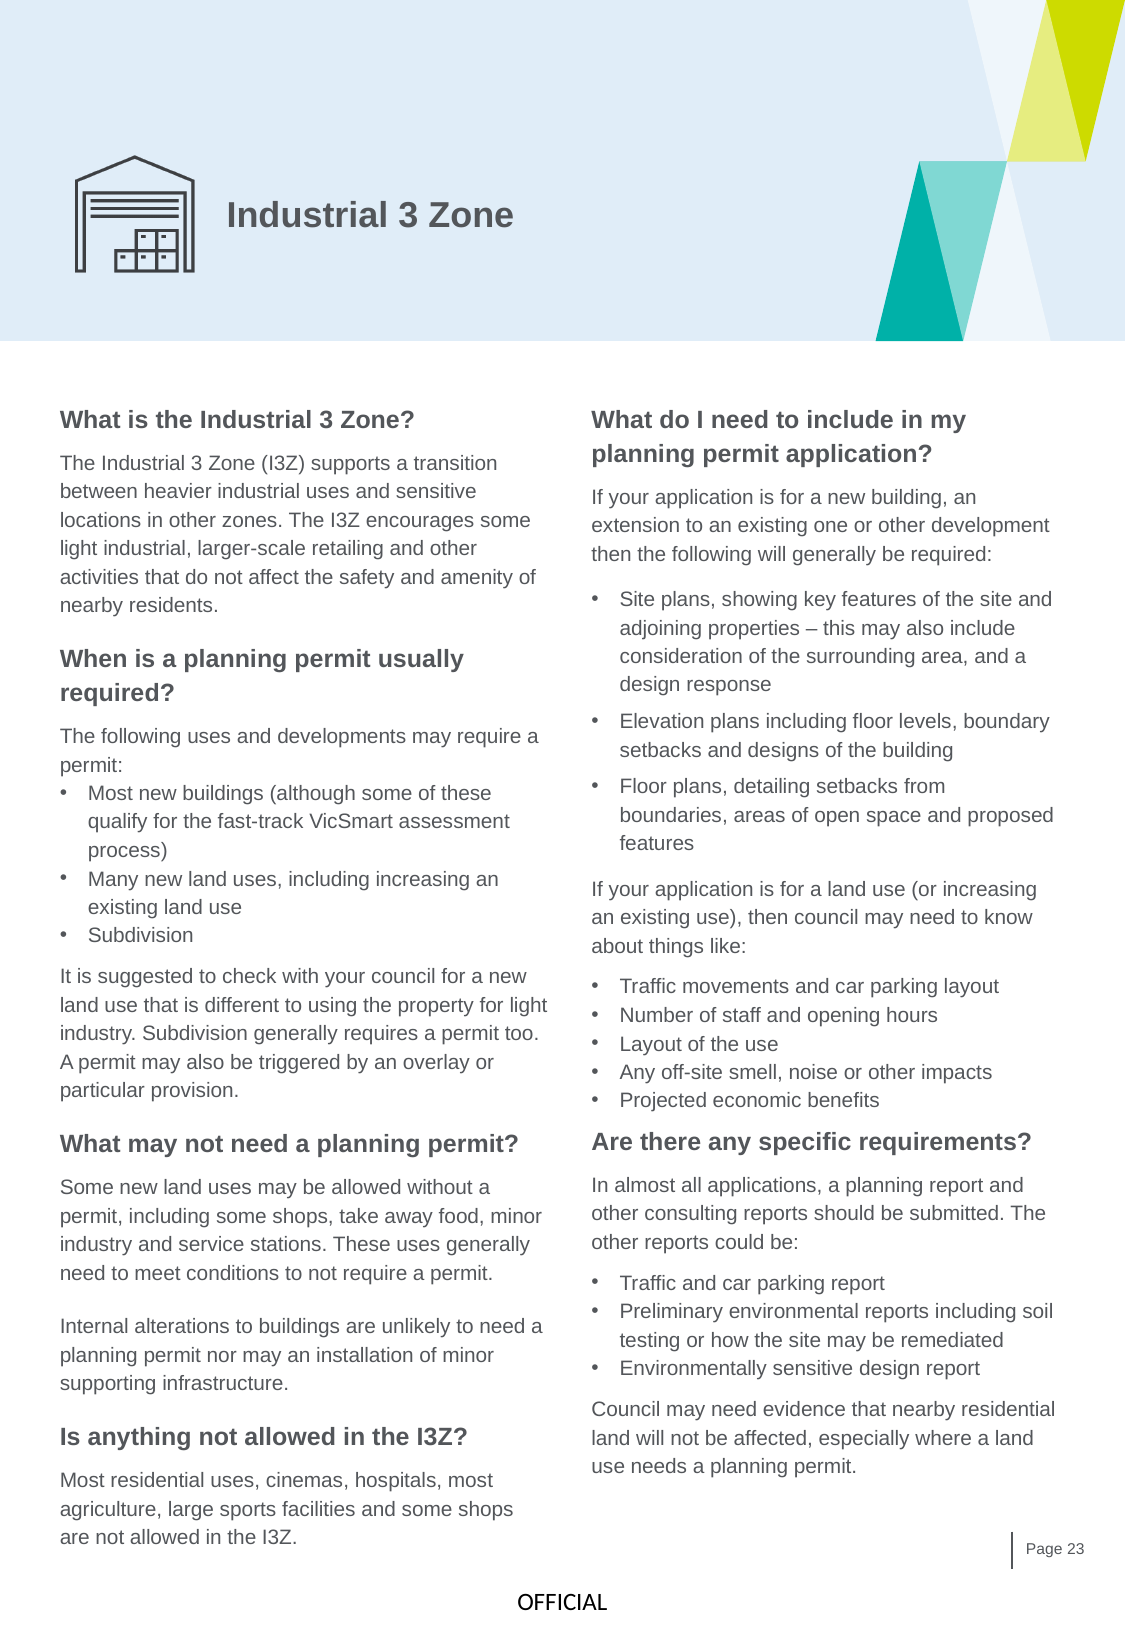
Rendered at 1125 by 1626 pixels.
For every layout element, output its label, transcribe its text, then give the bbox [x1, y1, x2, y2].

text_box What do I need to include in my planning permit application? If your application is for a new building, an extension to an existing one or other development then the following will generally be required: Site plans, showing key features of the site and adjoining properties – this may also include consideration of the surrounding area, and a design response Elevation plans including floor levels, boundary setbacks and designs of the building Floor plans, detailing setbacks from boundaries, areas of open space and proposed features If your application is for a land use (or increasing an existing use), then council may need to know about things like: Traffic movements and car parking layout Number of staff and opening hours Layout of the use Any off-site smell, noise or other impacts Projected economic benefits Are there any specific requirements? In almost all applications, a planning report and other consulting reports should be submitted. The other reports could be: Traffic and car parking report Preliminary environmental reports including soil testing or how the site may be remediated Environmentally sensitive design report Council may need evidence that nearby residential land will not be affected, especially where a land use needs a planning permit. [591, 399, 1060, 1419]
title Industrial 3 Zone [226, 134, 921, 292]
slide_number Page 23 [1025, 1505, 1093, 1591]
text_box What is the Industrial 3 Zone? The Industrial 3 Zone (I3Z) supports a transition between heavier industrial uses and sensitive locations in other zones. The I3Z encourages some light industrial, larger-scale retailing and other activities that do not affect the safety and amenity of nearby residents. When is a planning permit usually required? The following uses and developments may require a permit: Most new buildings (although some of these qualify for the fast-track VicSmart assessment process) Many new land uses, including increasing an existing land use Subdivision It is suggested to check with your council for a new land use that is different to using the property for light industry. Subdivision generally requires a permit too. A permit may also be triggered by an overlay or particular provision. What may not need a planning permit? Some new land uses may be allowed without a permit, including some shops, take away food, minor industry and service stations. These uses generally need to meet conditions to not require a permit. Internal alterations to buildings are unlikely to need a planning permit nor may an installation of minor supporting infrastructure. Is anything not allowed in the I3Z? Most residential uses, cinemas, hospitals, most agriculture, large sports facilities and some shops are not allowed in the I3Z. [59, 399, 548, 1419]
picture [59, 137, 210, 288]
